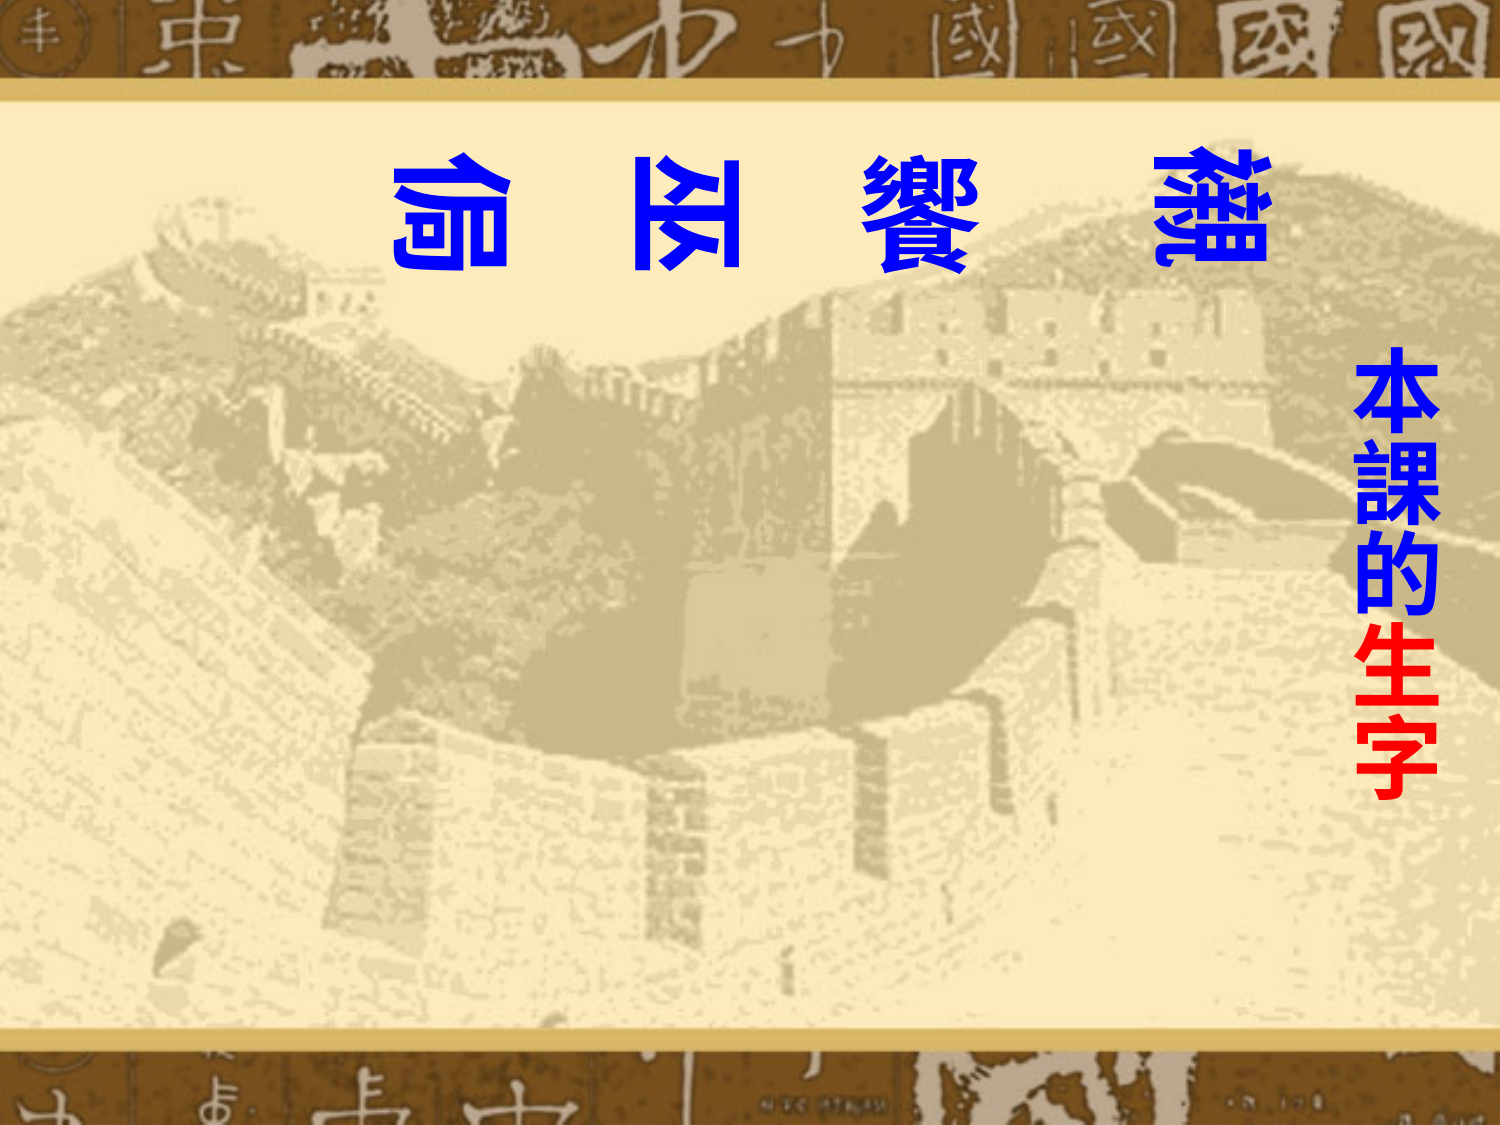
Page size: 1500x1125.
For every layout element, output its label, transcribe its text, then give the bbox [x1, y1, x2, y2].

text_box 巫 [584, 137, 774, 1024]
text_box 侷 [348, 137, 538, 1024]
title 本課的生字 [1316, 196, 1471, 953]
picture [0, 0, 1500, 1125]
list 饗 [832, 137, 1022, 1012]
text_box 襯 [1116, 137, 1306, 1012]
